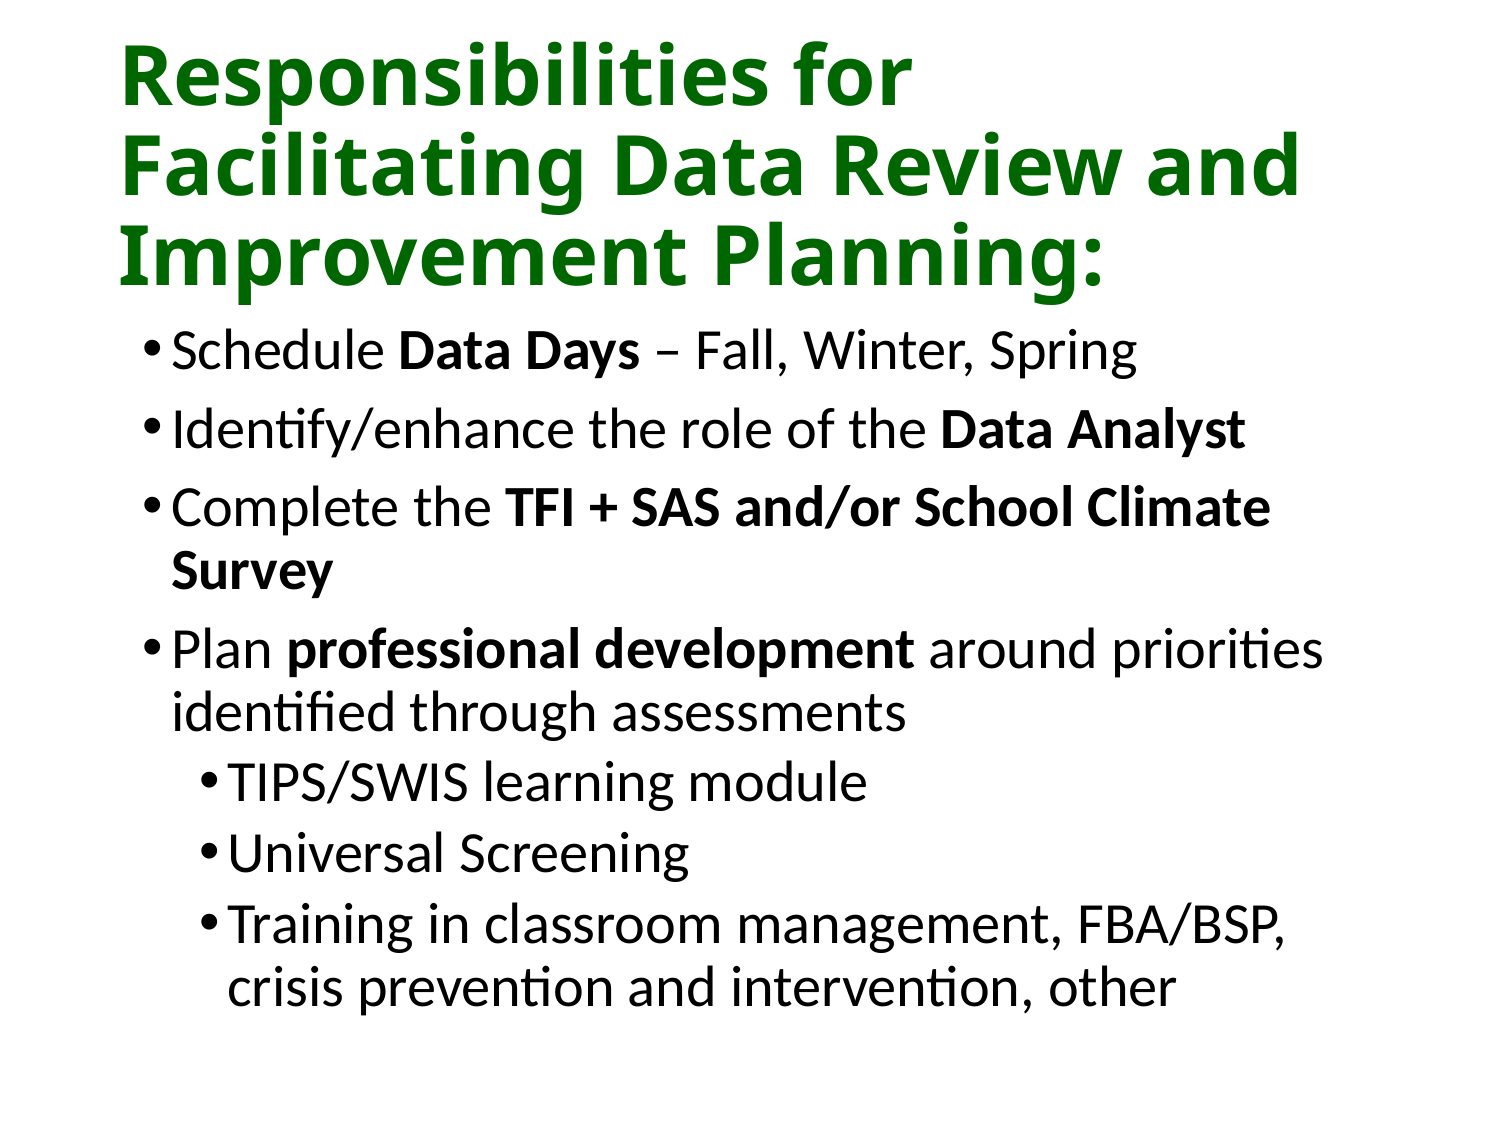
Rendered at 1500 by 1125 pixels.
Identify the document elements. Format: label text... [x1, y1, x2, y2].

title Responsibilities for Facilitating Data Review and Improvement Planning: [103, 59, 1397, 278]
list Schedule Data Days – Fall, Winter, Spring Identify/enhance the role of the Data Analyst Complete the TFI + SAS and/or School Climate Survey Plan professional development around priorities identified through assessments TIPS/SWIS learning module Universal Screening Training in classroom management, FBA/BSP, crisis prevention and intervention, other [127, 311, 1372, 1009]
